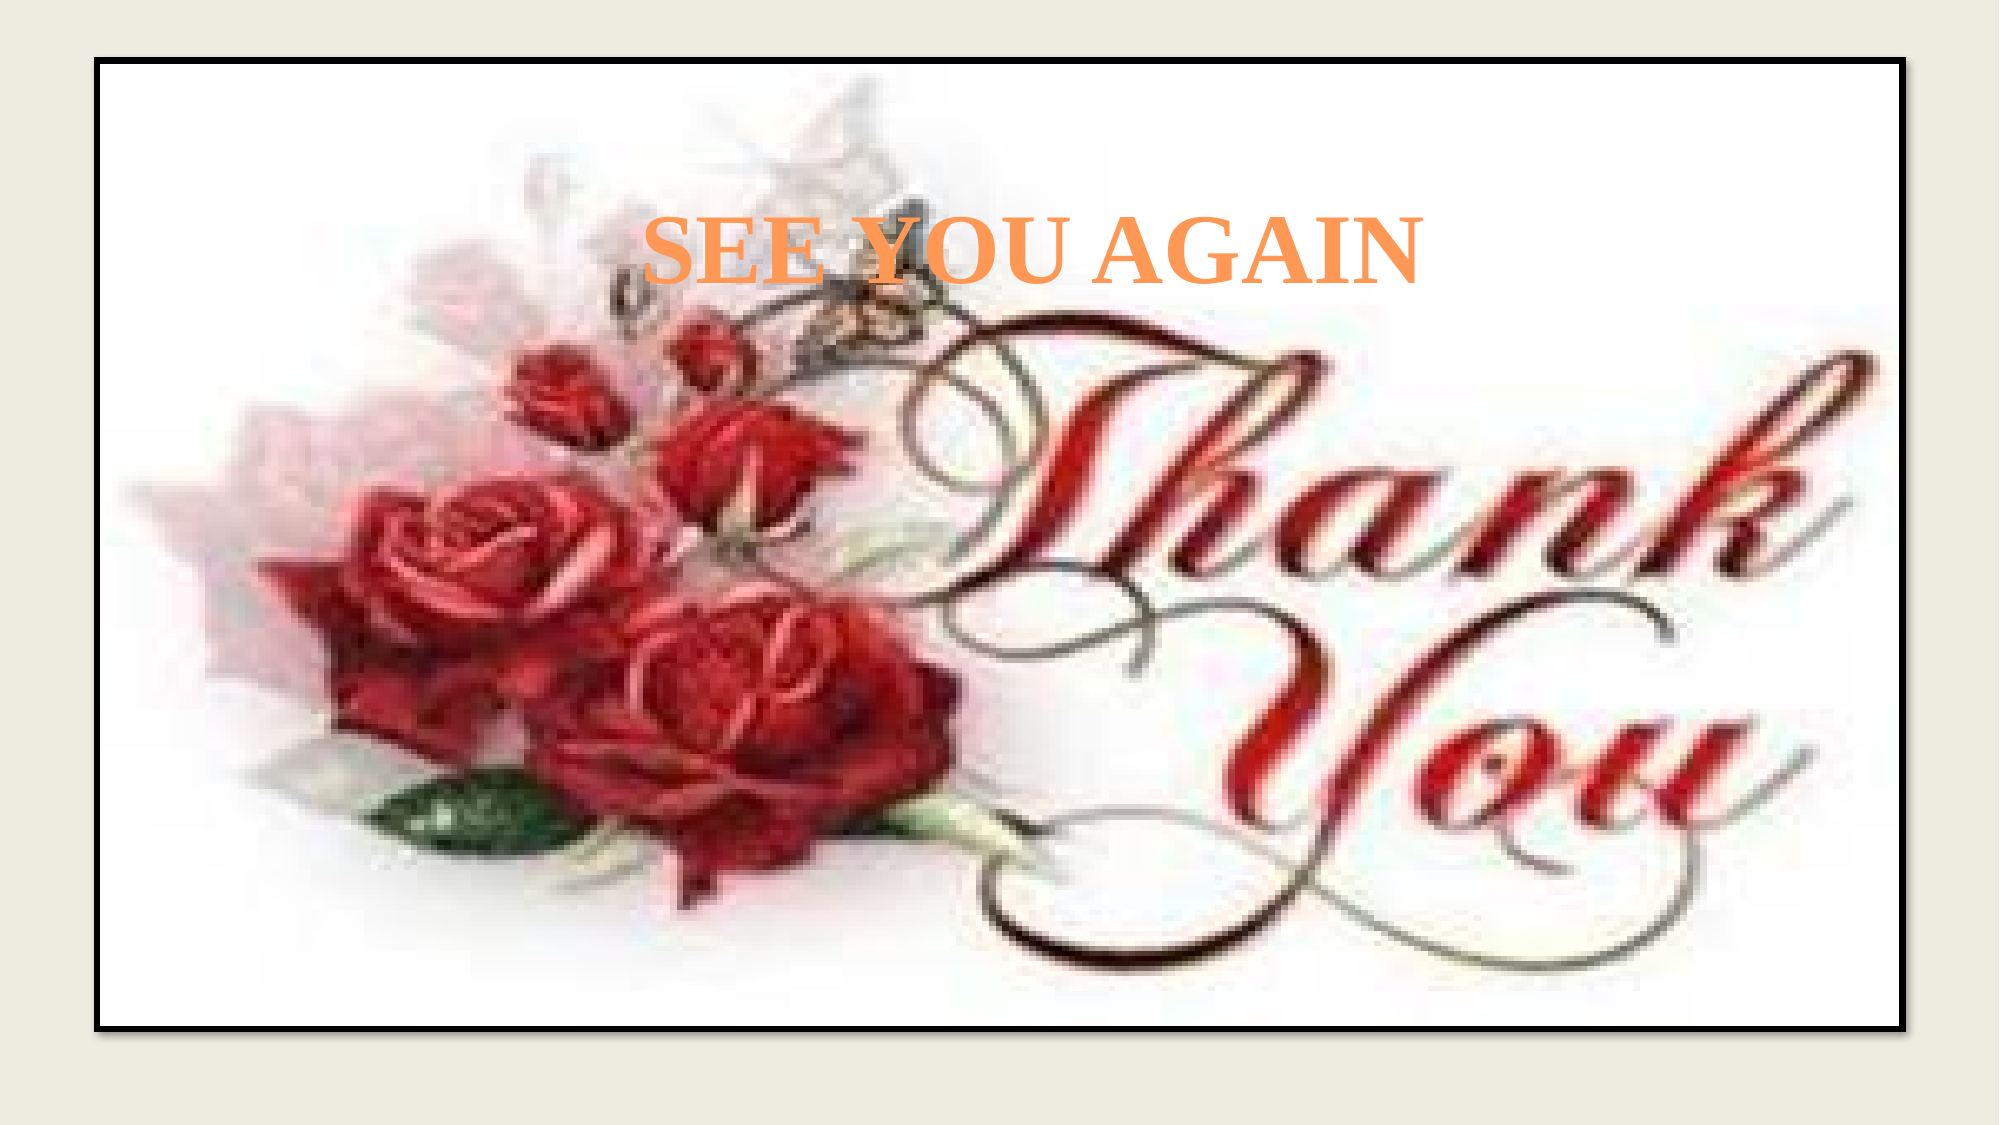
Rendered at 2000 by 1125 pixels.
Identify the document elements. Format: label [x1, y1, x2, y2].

picture [99, 63, 1900, 1027]
